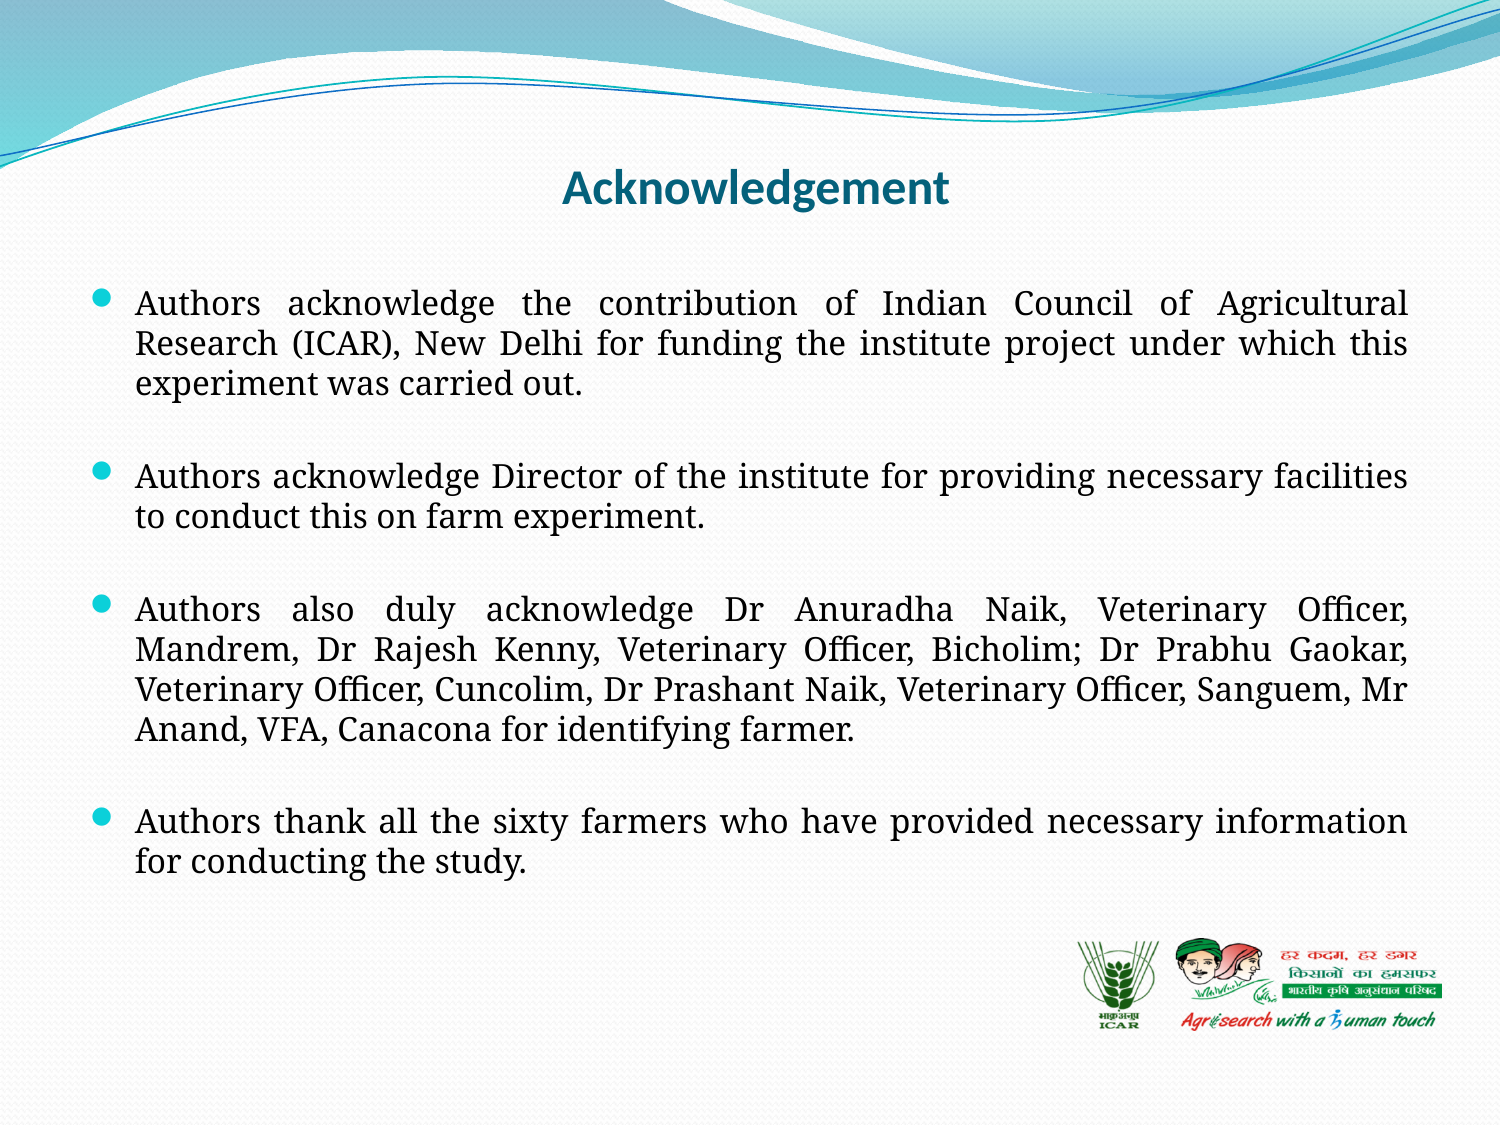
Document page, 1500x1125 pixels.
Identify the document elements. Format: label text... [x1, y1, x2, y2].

list Authors acknowledge the contribution of Indian Council of Agricultural Research (ICAR), New Delhi for funding the institute project under which this experiment was carried out. Authors acknowledge Director of the institute for providing necessary facilities to conduct this on farm experiment. Authors also duly acknowledge Dr Anuradha Naik, Veterinary Officer, Mandrem, Dr Rajesh Kenny, Veterinary Officer, Bicholim; Dr Prabhu Gaokar, Veterinary Officer, Cuncolim, Dr Prashant Naik, Veterinary Officer, Sanguem, Mr Anand, VFA, Canacona for identifying farmer. Authors thank all the sixty farmers who have provided necessary information for conducting the study. [75, 275, 1425, 938]
title Acknowledgement [87, 115, 1425, 275]
picture [1074, 938, 1442, 1031]
